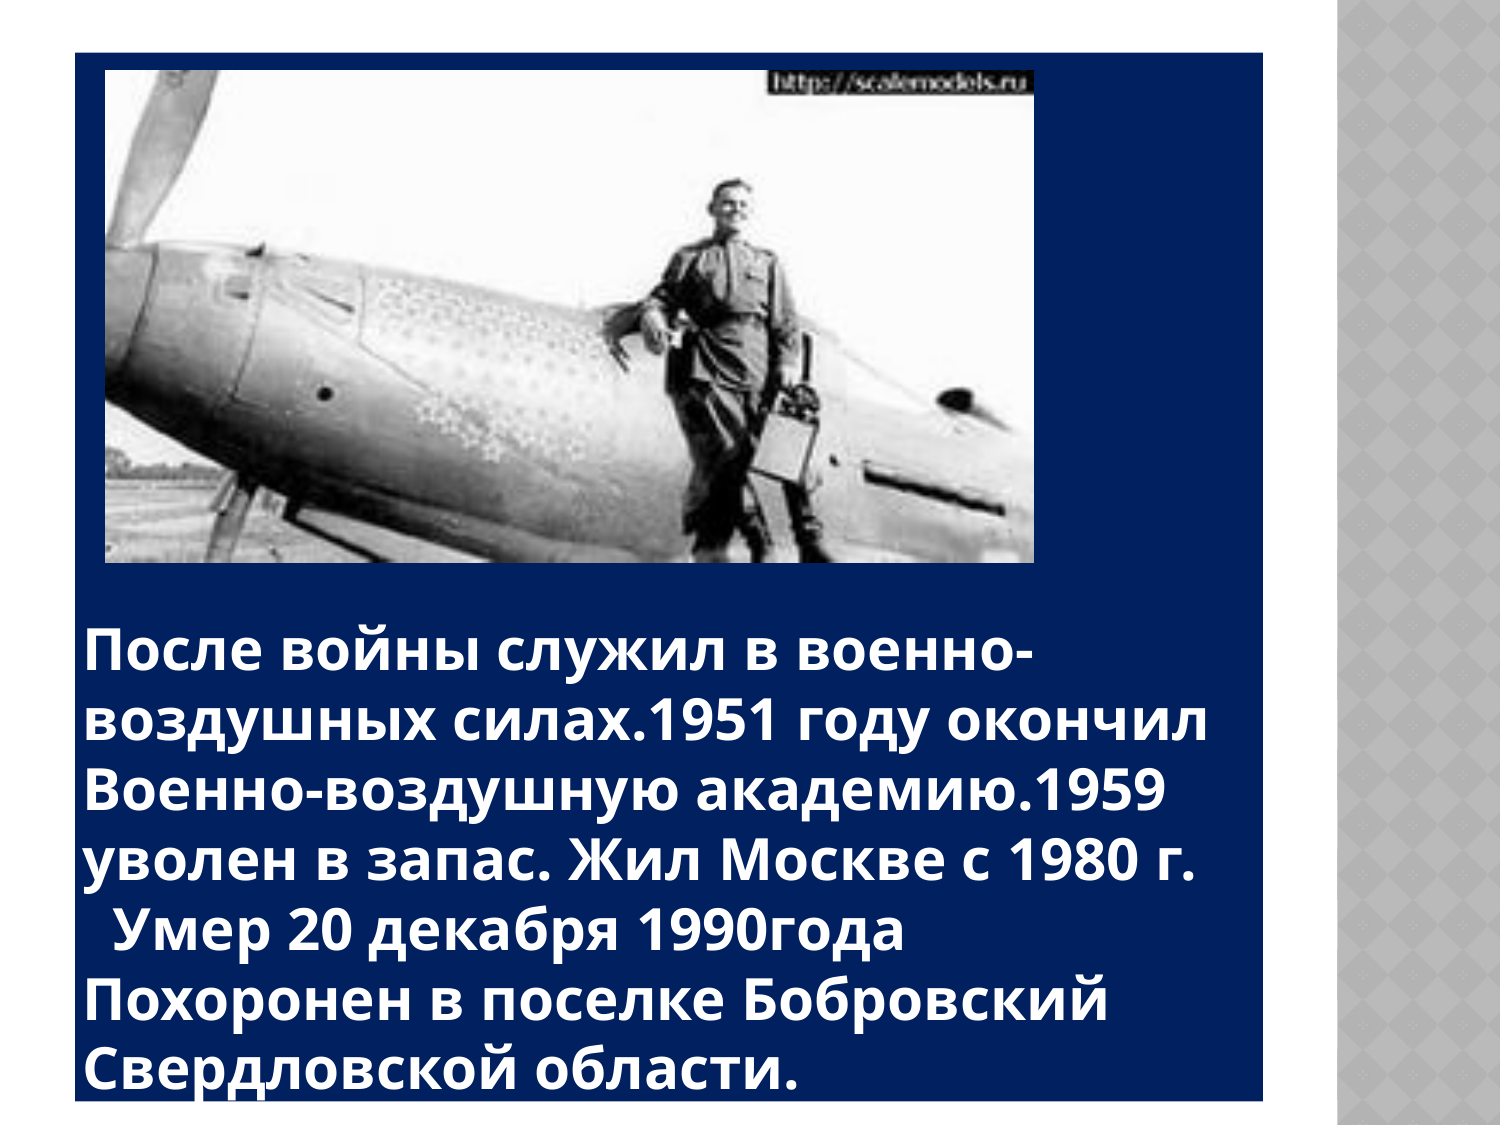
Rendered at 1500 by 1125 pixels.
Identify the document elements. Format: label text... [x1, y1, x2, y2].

picture [105, 69, 1034, 563]
title После войны служил в военно-воздушных силах.1951 году окончил Военно-воздушную академию.1959 уволен в запас. Жил Москве с 1980 г. Умер 20 декабря 1990года Похоронен в поселке Бобровский Свердловской области. [75, 52, 1263, 1102]
